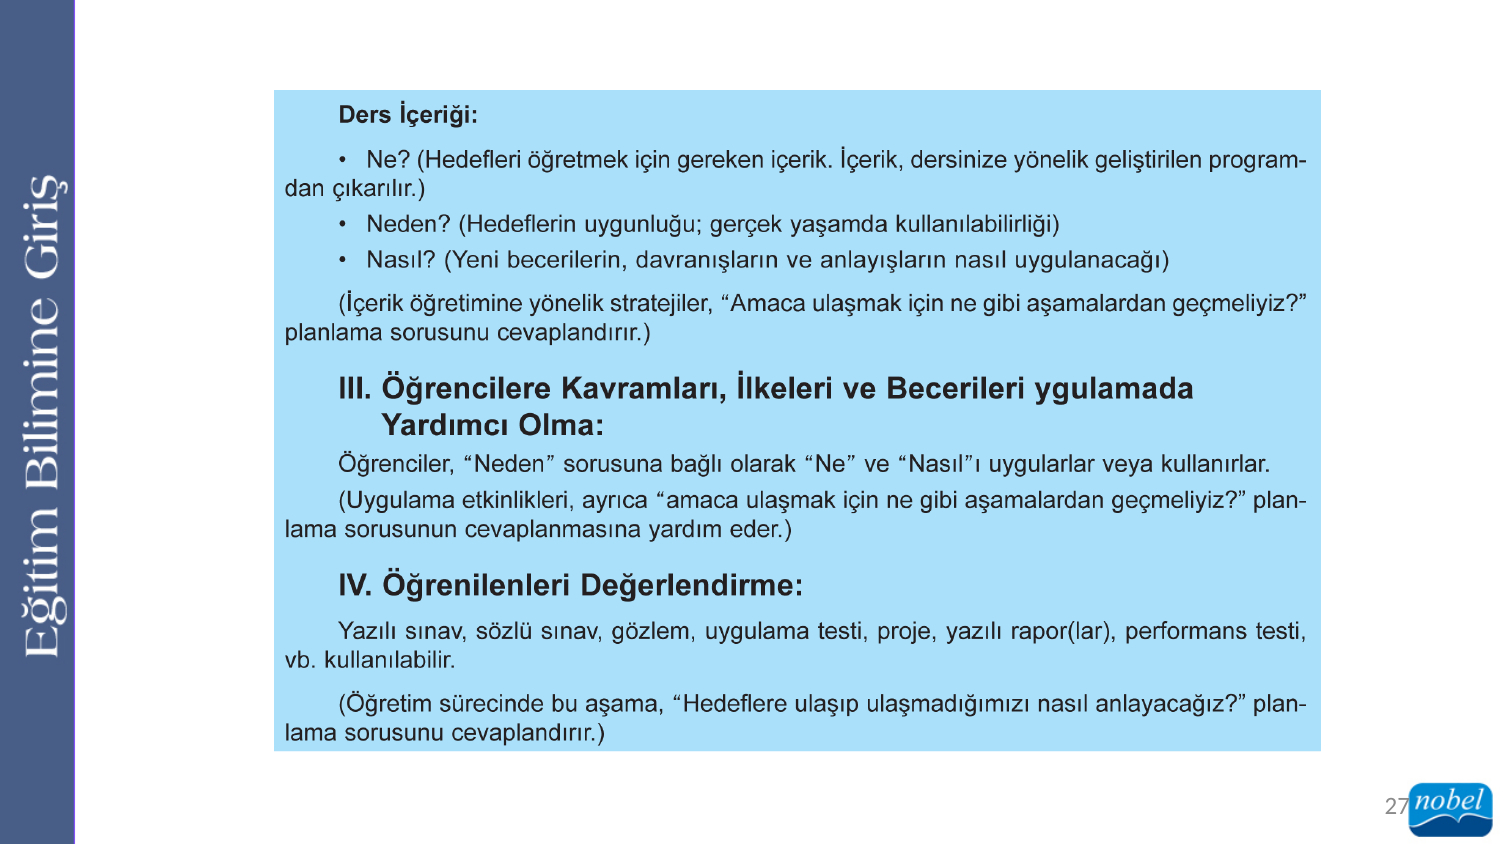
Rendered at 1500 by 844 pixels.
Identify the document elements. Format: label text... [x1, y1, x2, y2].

slide_number 27 [1074, 782, 1425, 827]
picture [0, 0, 1500, 844]
